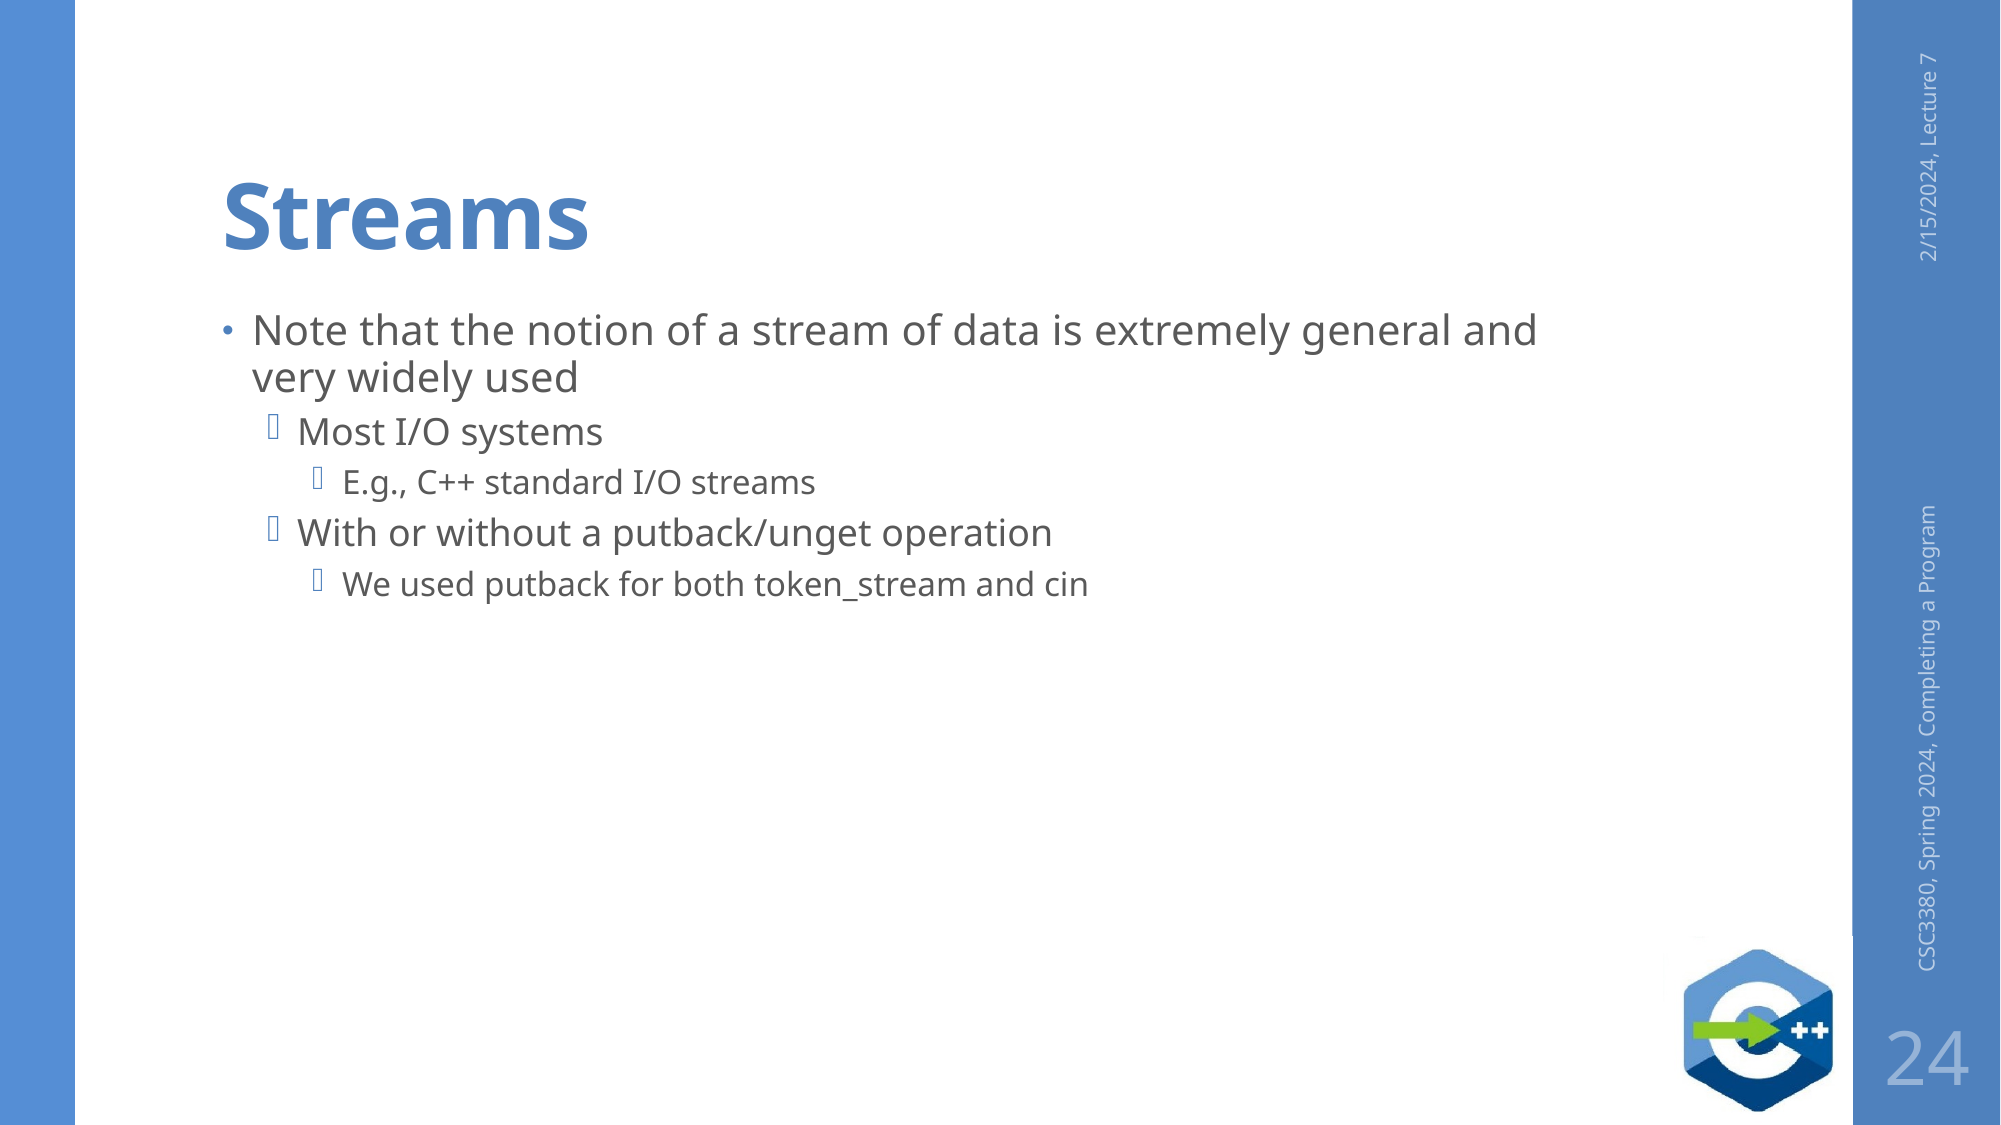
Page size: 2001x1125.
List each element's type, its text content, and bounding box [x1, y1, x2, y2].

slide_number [1897, 37, 1958, 351]
slide_number 24 [1852, 1012, 2000, 1110]
footer CSC3380, Spring 2024, Completing a Program [1897, 400, 1958, 988]
picture [1663, 936, 1853, 1125]
title Streams [206, 48, 1797, 278]
list Note that the notion of a stream of data is extremely general and very widely used Most I/O systems E.g., C++ standard I/O streams With or without a putback/unget operation We used putback for both token_stream and cin [206, 299, 1617, 1014]
